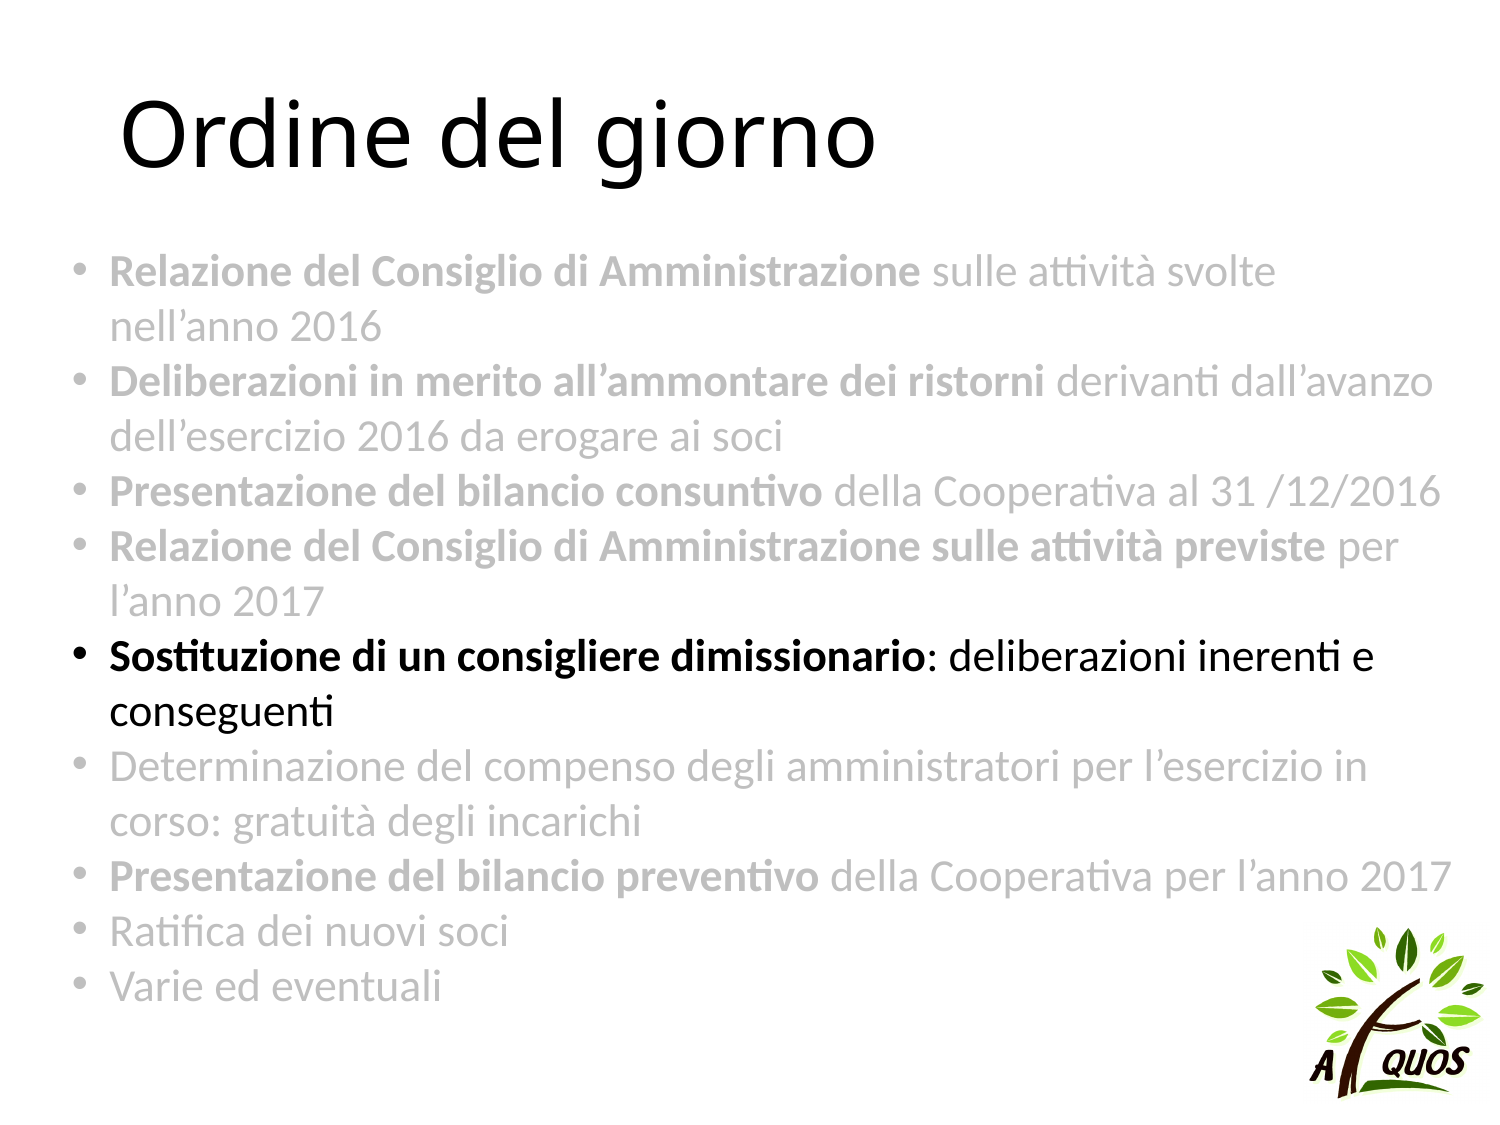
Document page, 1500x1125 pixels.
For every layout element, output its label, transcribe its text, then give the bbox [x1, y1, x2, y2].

title Ordine del giorno [103, 51, 1397, 225]
list Relazione del Consiglio di Amministrazione sulle attività svolte nell’anno 2016 Deliberazioni in merito all’ammontare dei ristorni derivanti dall’avanzo dell’esercizio 2016 da erogare ai soci Presentazione del bilancio consuntivo della Cooperativa al 31 /12/2016 Relazione del Consiglio di Amministrazione sulle attività previste per l’anno 2017 Sostituzione di un consigliere dimissionario: deliberazioni inerenti e conseguenti Determinazione del compenso degli amministratori per l’esercizio in corso: gratuità degli incarichi Presentazione del bilancio preventivo della Cooperativa per l’anno 2017 Ratifica dei nuovi soci Varie ed eventuali [56, 233, 1470, 948]
